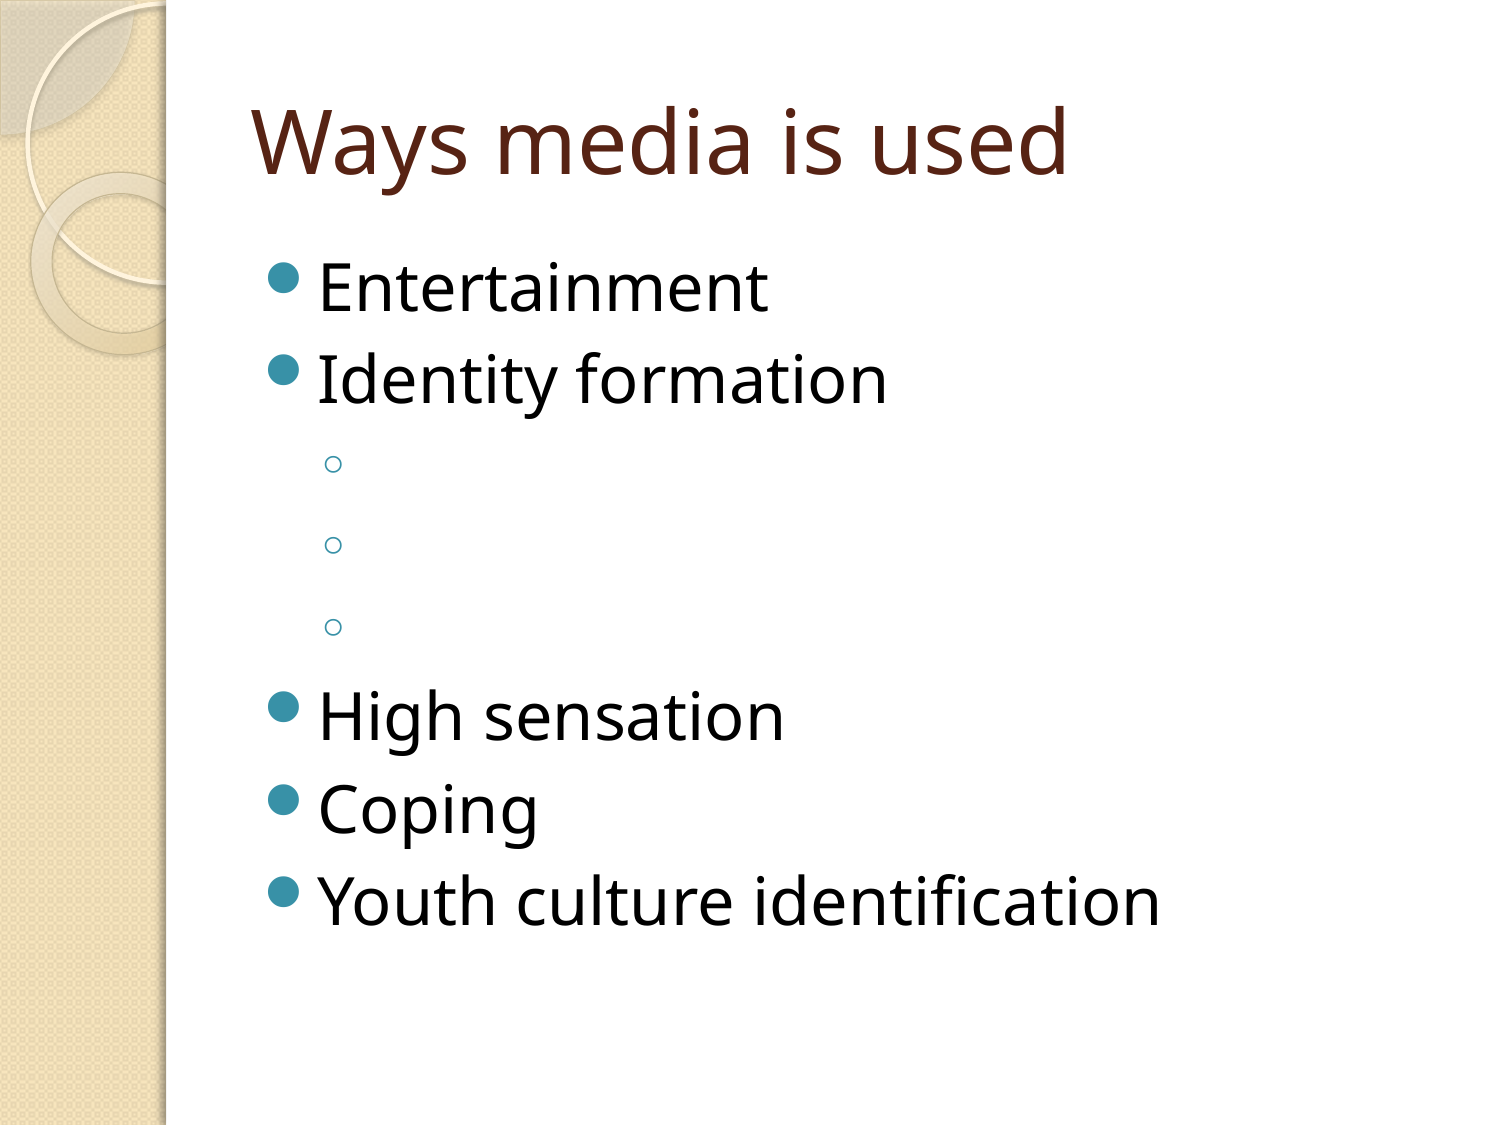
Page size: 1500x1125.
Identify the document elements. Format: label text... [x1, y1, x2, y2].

title Ways media is used [235, 45, 1466, 233]
list Entertainment Identity formation High sensation Coping Youth culture identification [235, 237, 1466, 1025]
